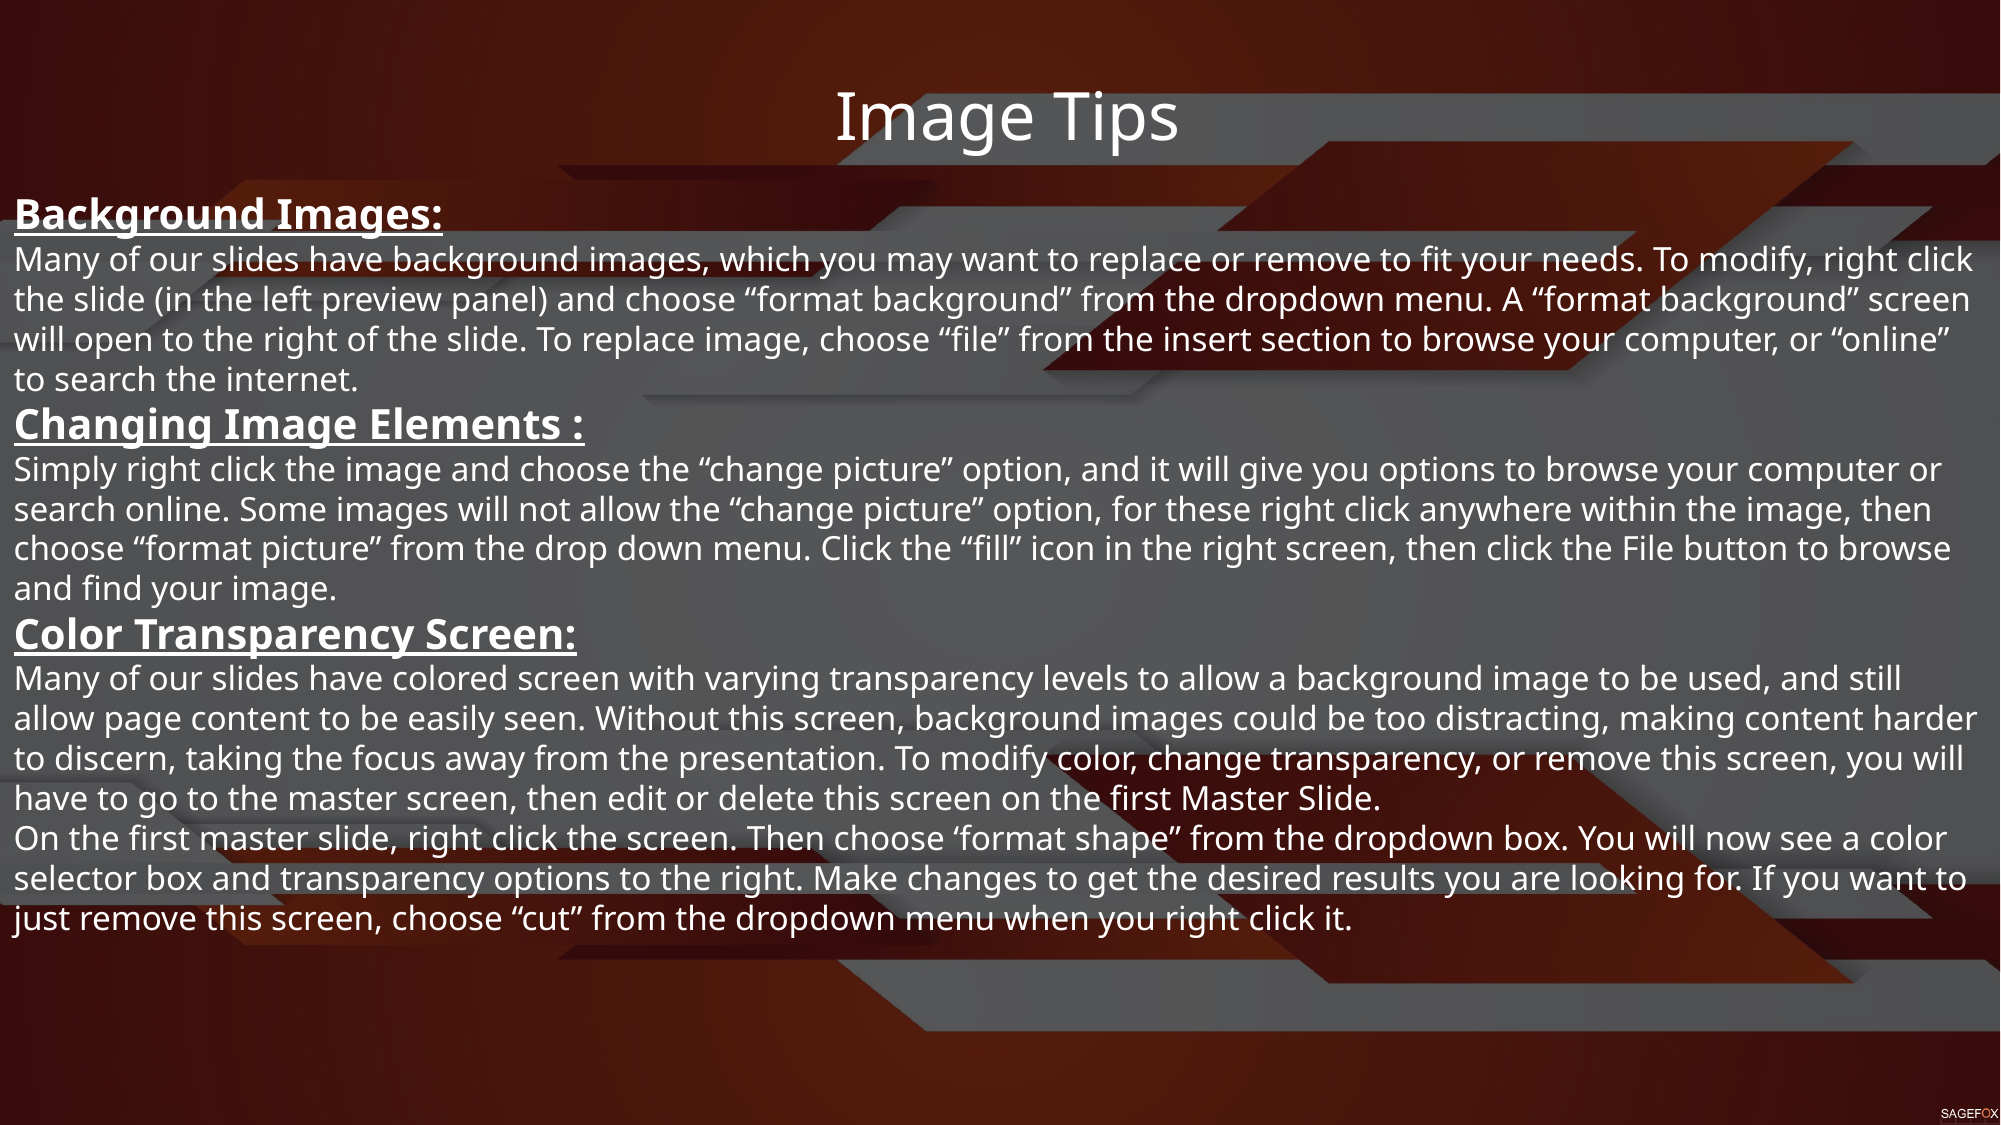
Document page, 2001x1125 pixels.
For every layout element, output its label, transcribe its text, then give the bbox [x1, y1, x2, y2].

title Image Tips [597, 59, 1420, 177]
text_box Background Images: Many of our slides have background images, which you may want to replace or remove to fit your needs. To modify, right click the slide (in the left preview panel) and choose “format background” from the dropdown menu. A “format background” screen will open to the right of the slide. To replace image, choose “file” from the insert section to browse your computer, or “online” to search the internet. Changing Image Elements : Simply right click the image and choose the “change picture” option, and it will give you options to browse your computer or search online. Some images will not allow the “change picture” option, for these right click anywhere within the image, then choose “format picture” from the drop down menu. Click the “fill” icon in the right screen, then click the File button to browse and find your image. Color Transparency Screen: Many of our slides have colored screen with varying transparency levels to allow a background image to be used, and still allow page content to be easily seen. Without this screen, background images could be too distracting, making content harder to discern, taking the focus away from the presentation. To modify color, change transparency, or remove this screen, you will have to go to the master screen, then edit or delete this screen on the first Master Slide. On the first master slide, right click the screen. Then choose ‘format shape” from the dropdown box. You will now see a color selector box and transparency options to the right. Make changes to get the desired results you are looking for. If you want to just remove this screen, choose “cut” from the dropdown menu when you right click it. [0, 0, 2000, 1125]
